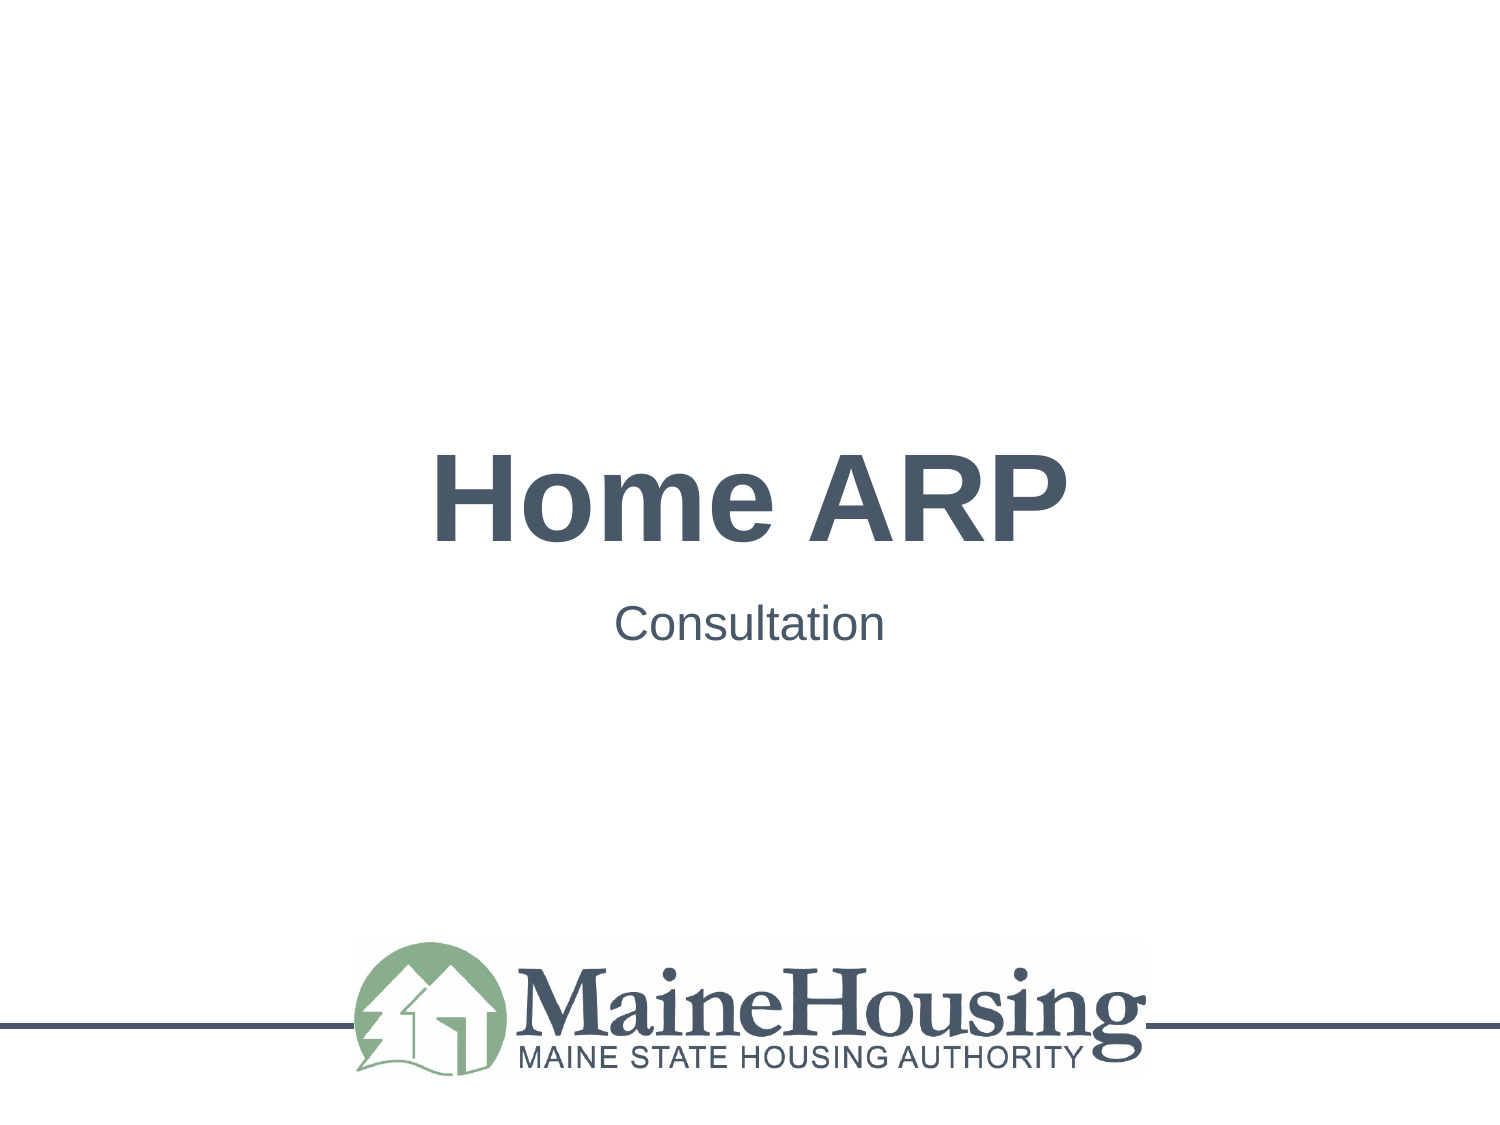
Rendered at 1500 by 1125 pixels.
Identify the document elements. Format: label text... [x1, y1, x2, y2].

picture [354, 942, 1146, 1076]
title Home ARP [112, 184, 1388, 576]
subtitle Consultation [187, 590, 1313, 659]
